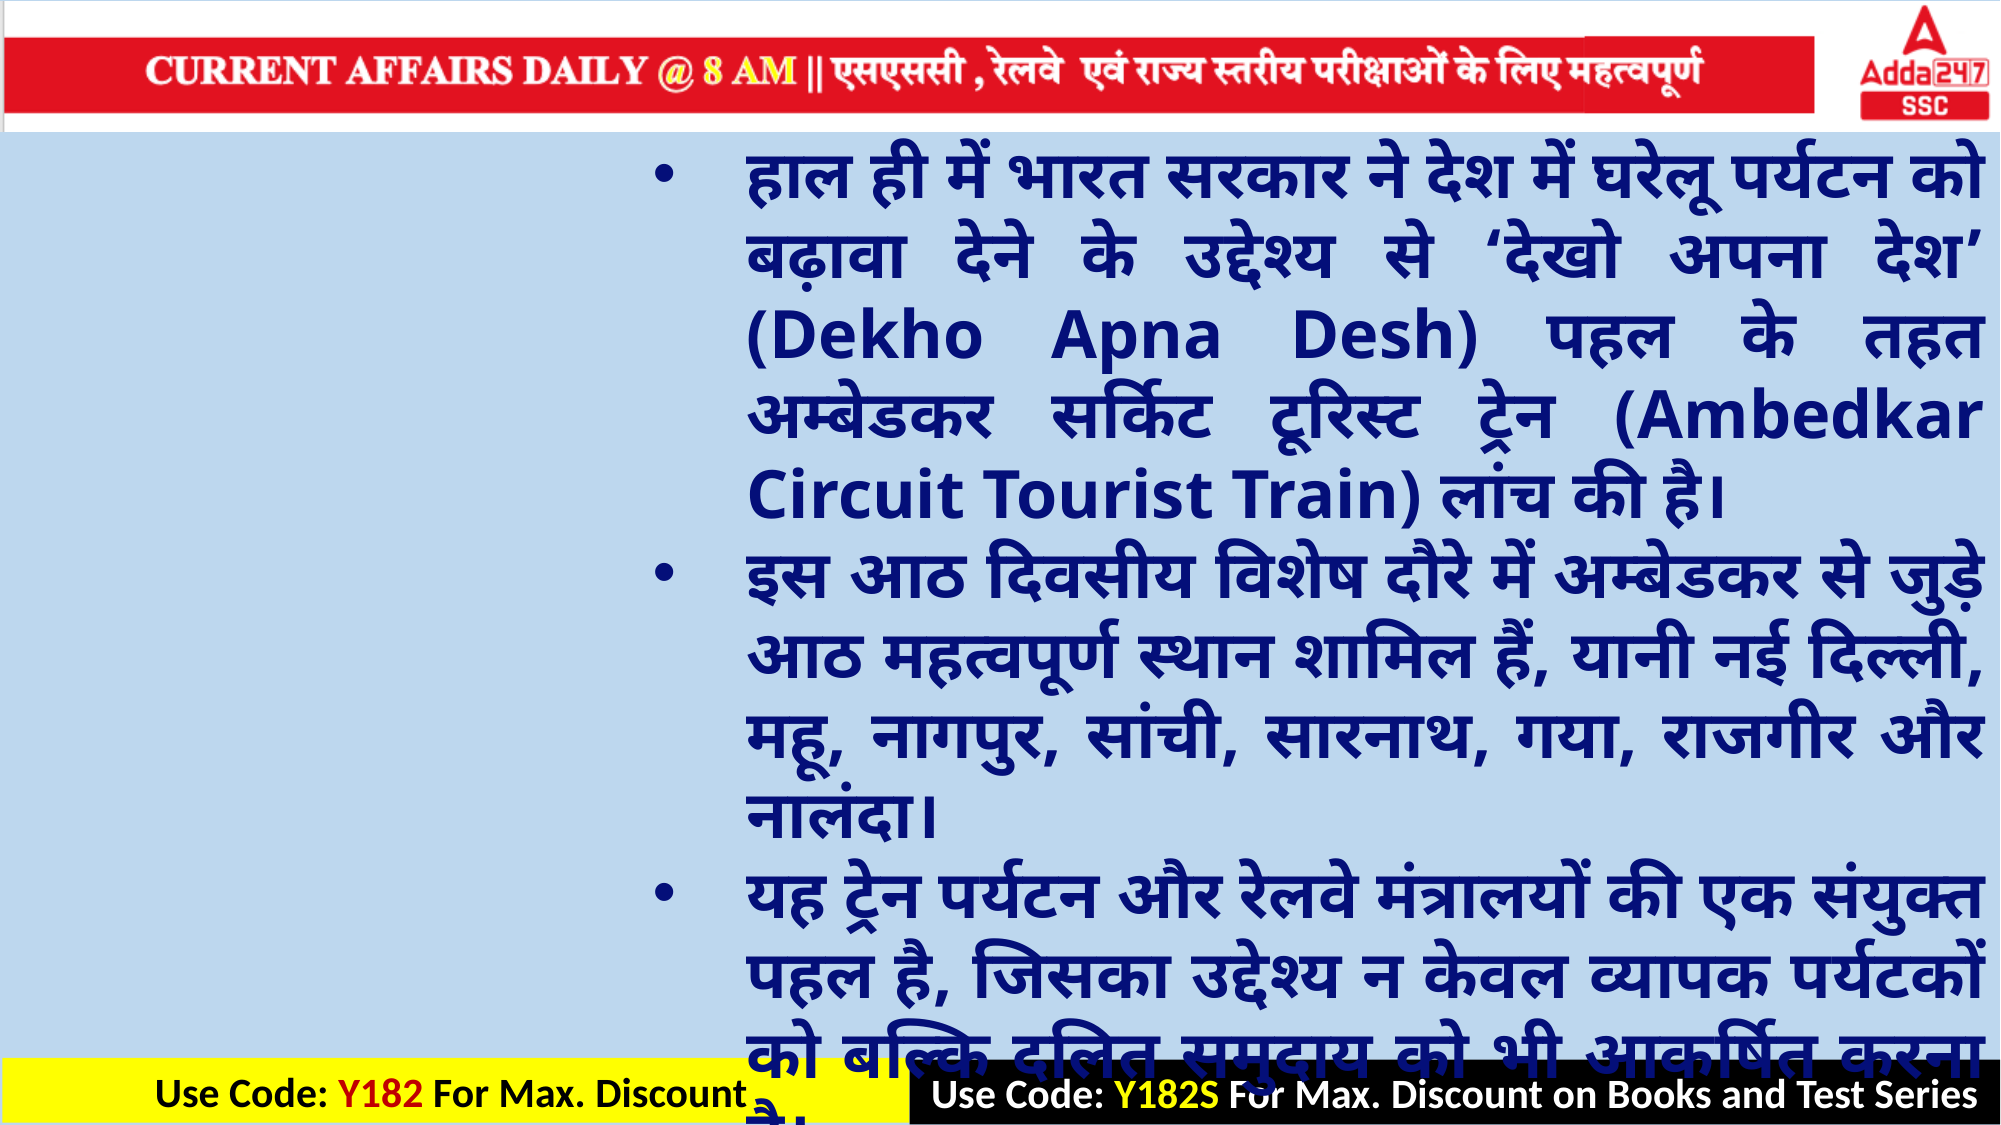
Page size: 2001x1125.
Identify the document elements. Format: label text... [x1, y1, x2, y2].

picture [0, 1, 2000, 132]
text_box हाल ही में भारत सरकार ने देश में घरेलू पर्यटन को बढ़ावा देने के उद्देश्य से ‘देखो अपना देश’ (Dekho Apna Desh) पहल के तहत अम्बेडकर सर्किट टूरिस्ट ट्रेन (Ambedkar Circuit Tourist Train) लांच की है। इस आठ दिवसीय विशेष दौरे में अम्बेडकर से जुड़े आठ महत्वपूर्ण स्थान शामिल हैं, यानी नई दिल्ली, महू, नागपुर, सांची, सारनाथ, गया, राजगीर और नालंदा। यह ट्रेन पर्यटन और रेलवे मंत्रालयों की एक संयुक्त पहल है, जिसका उद्देश्य न केवल व्यापक पर्यटकों को बल्कि दलित समुदाय को भी आकर्षित करना है। [637, 124, 2000, 1125]
